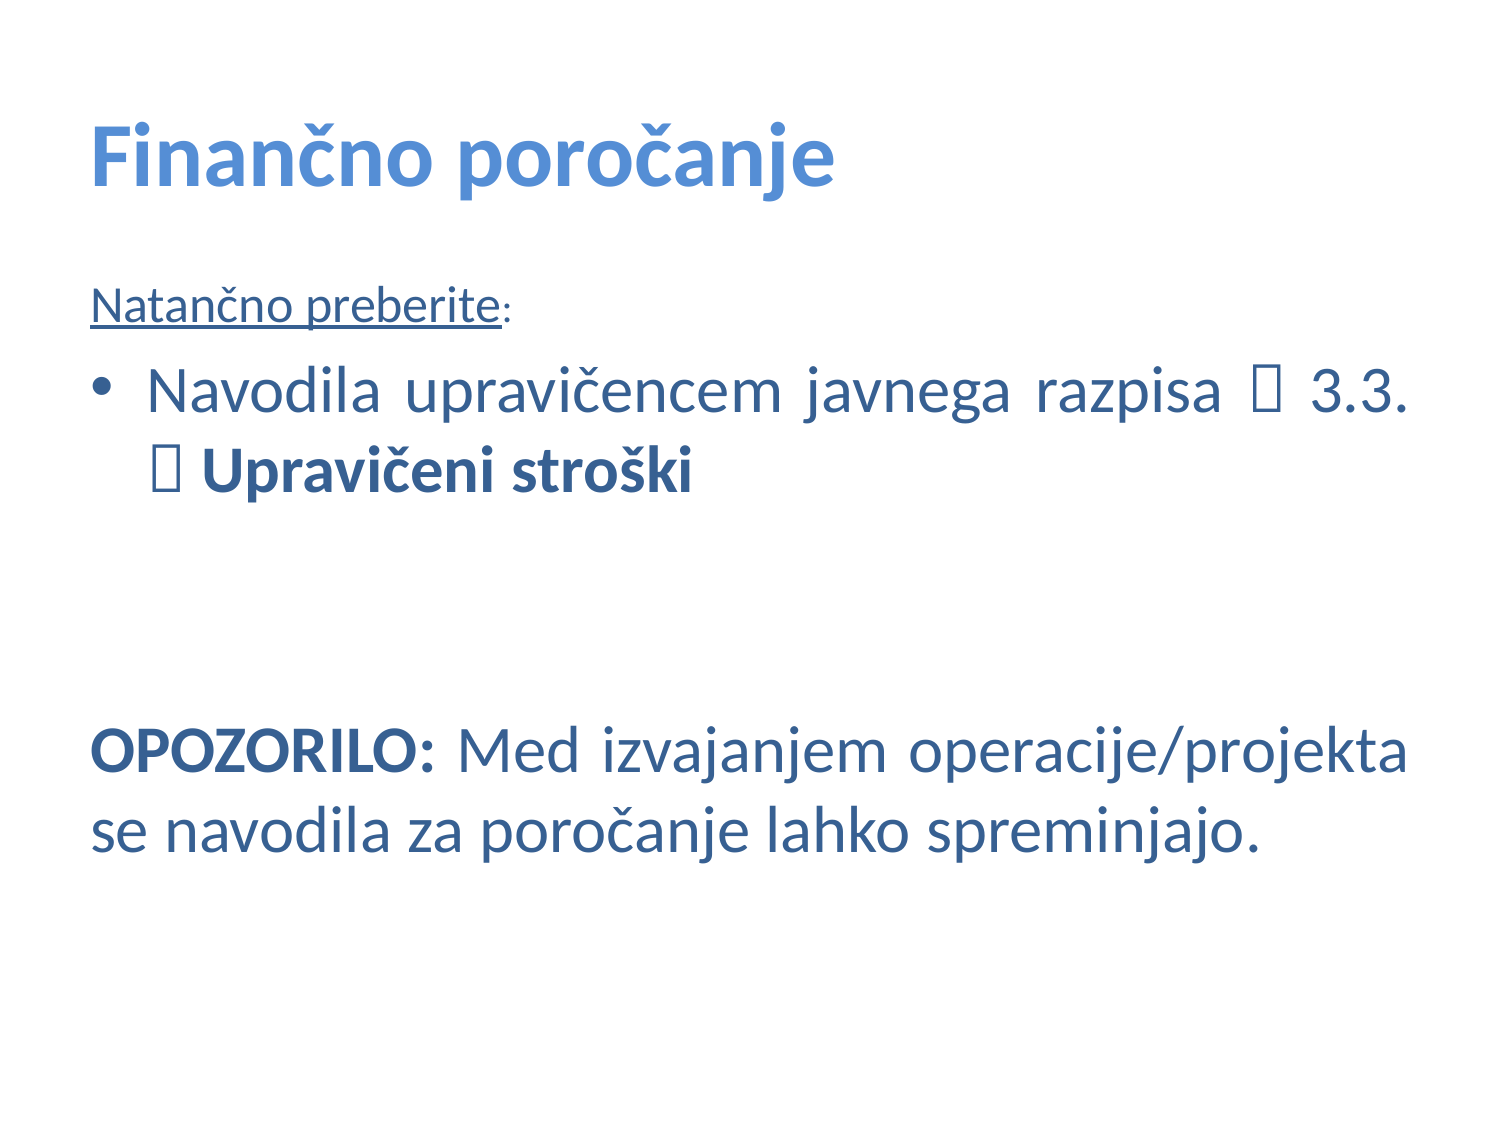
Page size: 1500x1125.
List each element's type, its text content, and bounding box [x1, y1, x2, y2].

list Natančno preberite: Navodila upravičencem javnega razpisa  3.3.  Upravičeni stroški OPOZORILO: Med izvajanjem operacije/projekta se navodila za poročanje lahko spreminjajo. [75, 262, 1425, 1005]
title Finančno poročanje [75, 45, 1176, 255]
